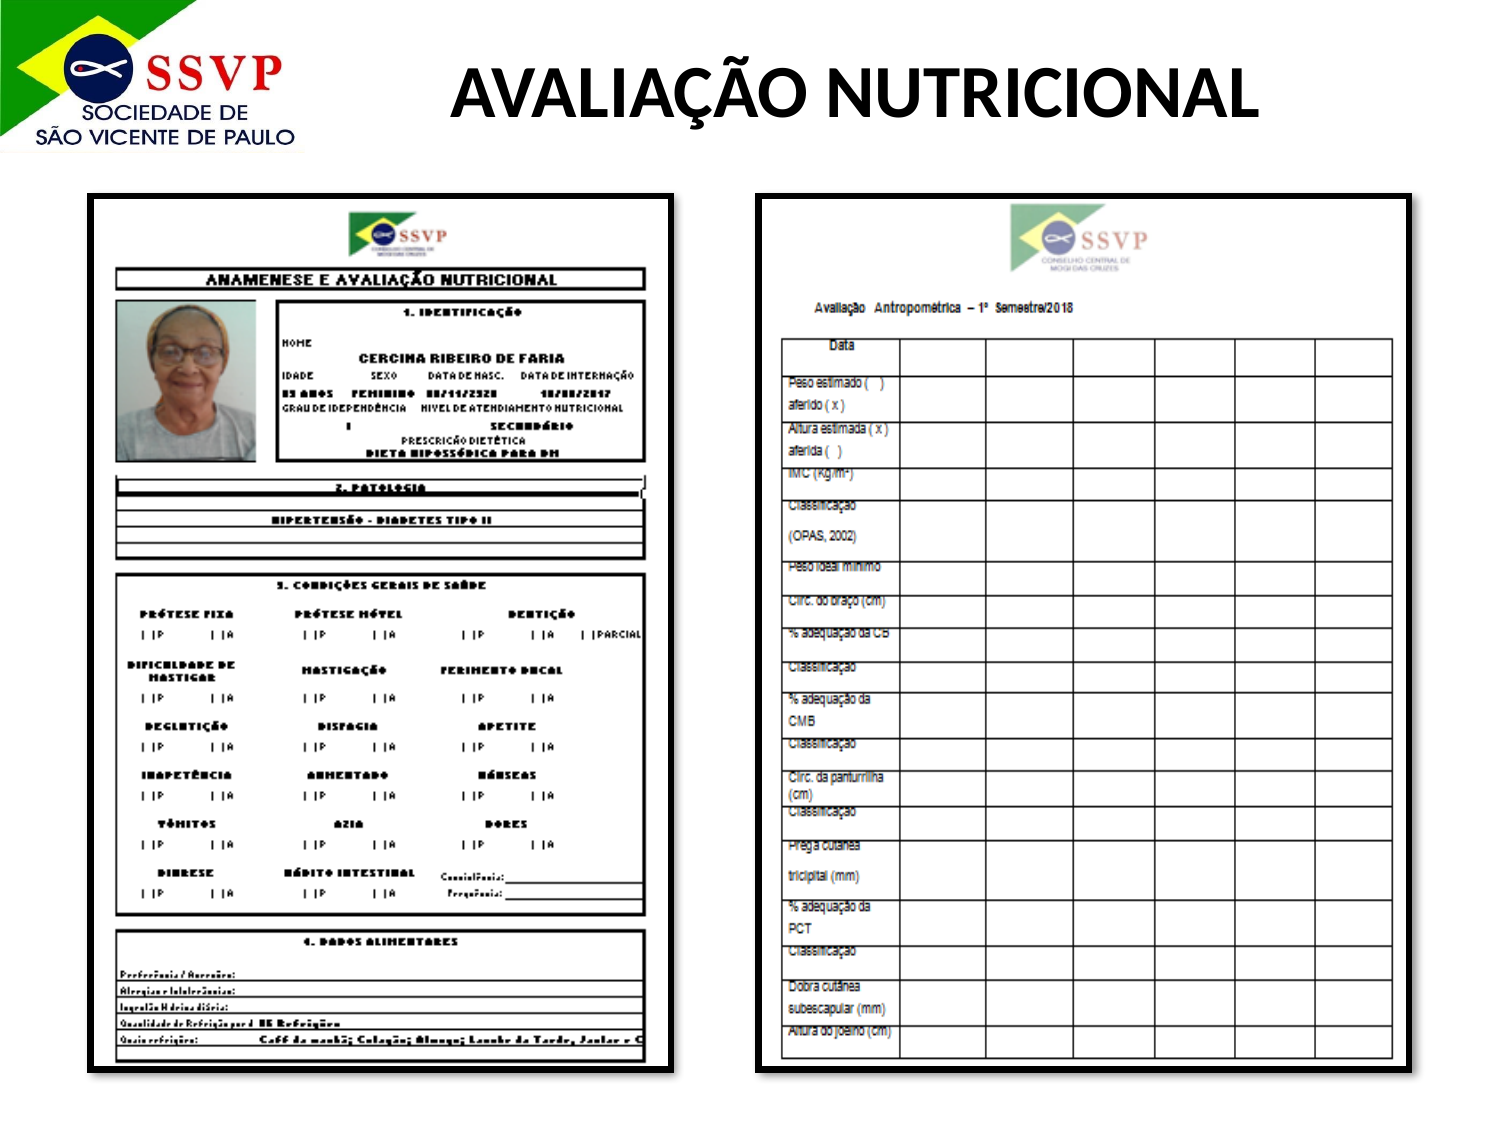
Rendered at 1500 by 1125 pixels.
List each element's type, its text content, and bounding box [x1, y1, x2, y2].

picture [761, 198, 1407, 1067]
text_box AVALIAÇÃO NUTRICIONAL [339, 35, 1372, 129]
picture [0, 0, 305, 153]
picture [93, 198, 669, 1067]
